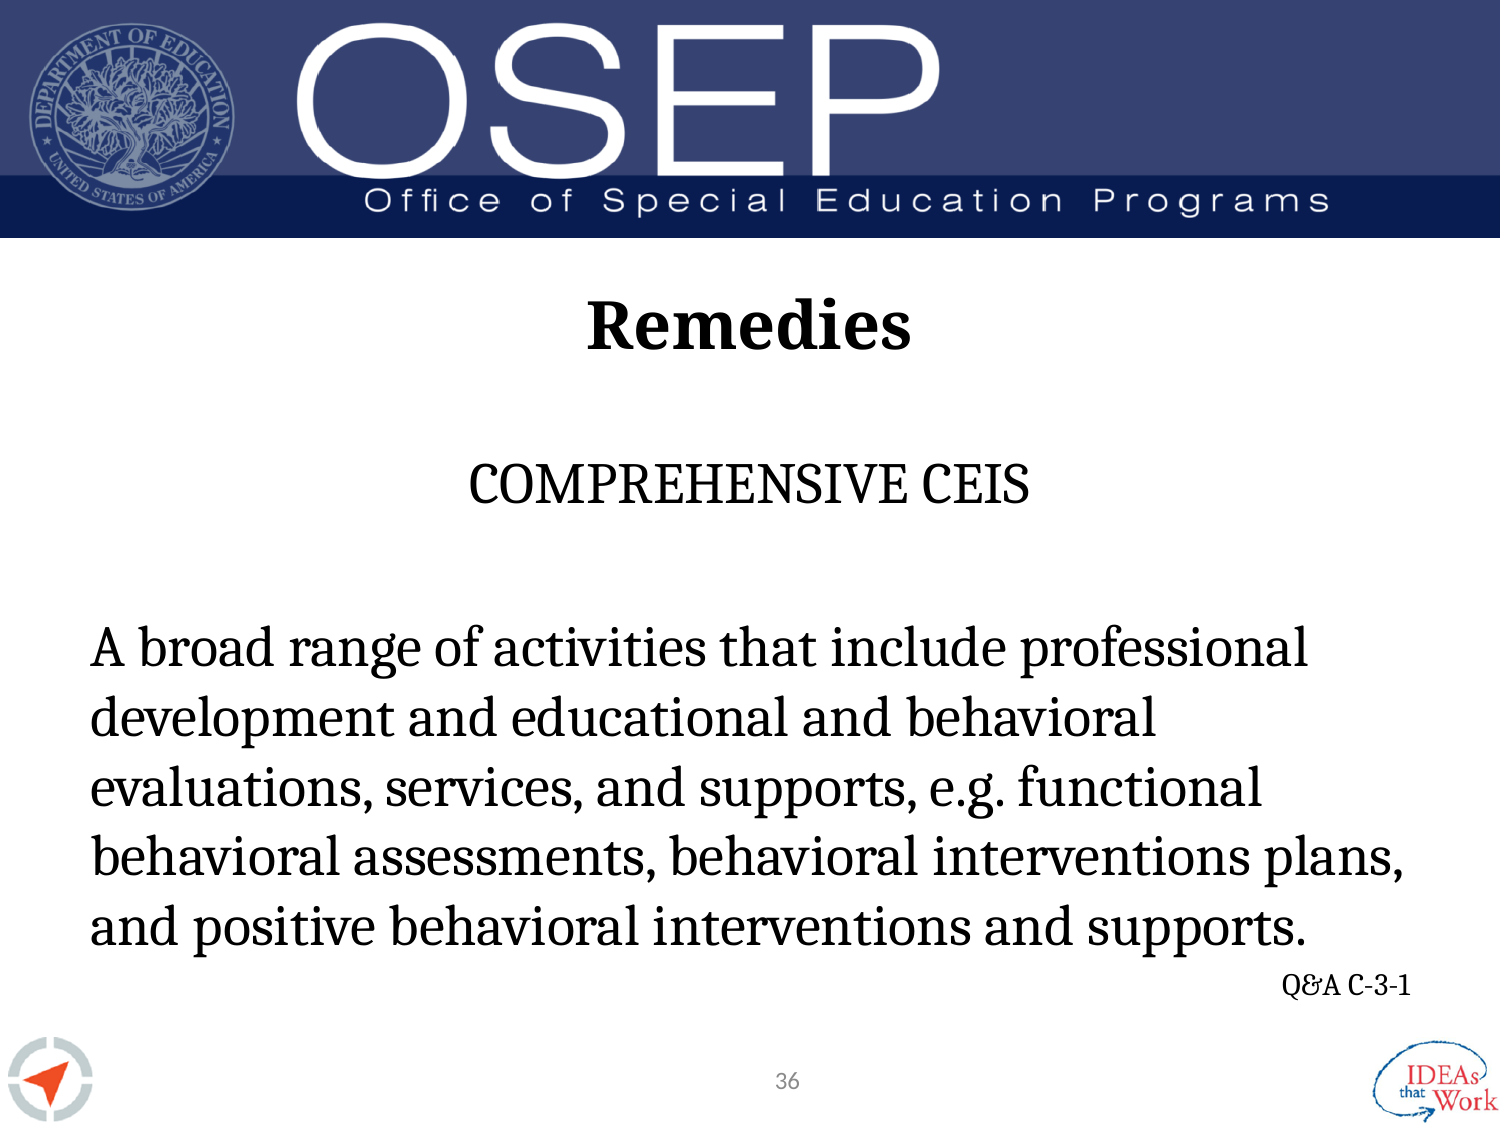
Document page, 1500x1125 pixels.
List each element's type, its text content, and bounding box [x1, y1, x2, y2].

picture [0, 0, 1500, 238]
slide_number 36 [612, 1050, 963, 1110]
picture [1369, 1037, 1500, 1125]
list COMPREHENSIVE CEIS A broad range of activities that include professional development and educational and behavioral evaluations, services, and supports, e.g. functional behavioral assessments, behavioral interventions plans, and positive behavioral interventions and supports. Q&A C-3-1 [75, 463, 1425, 1030]
title Remedies [75, 275, 1425, 463]
picture [8, 1037, 93, 1122]
